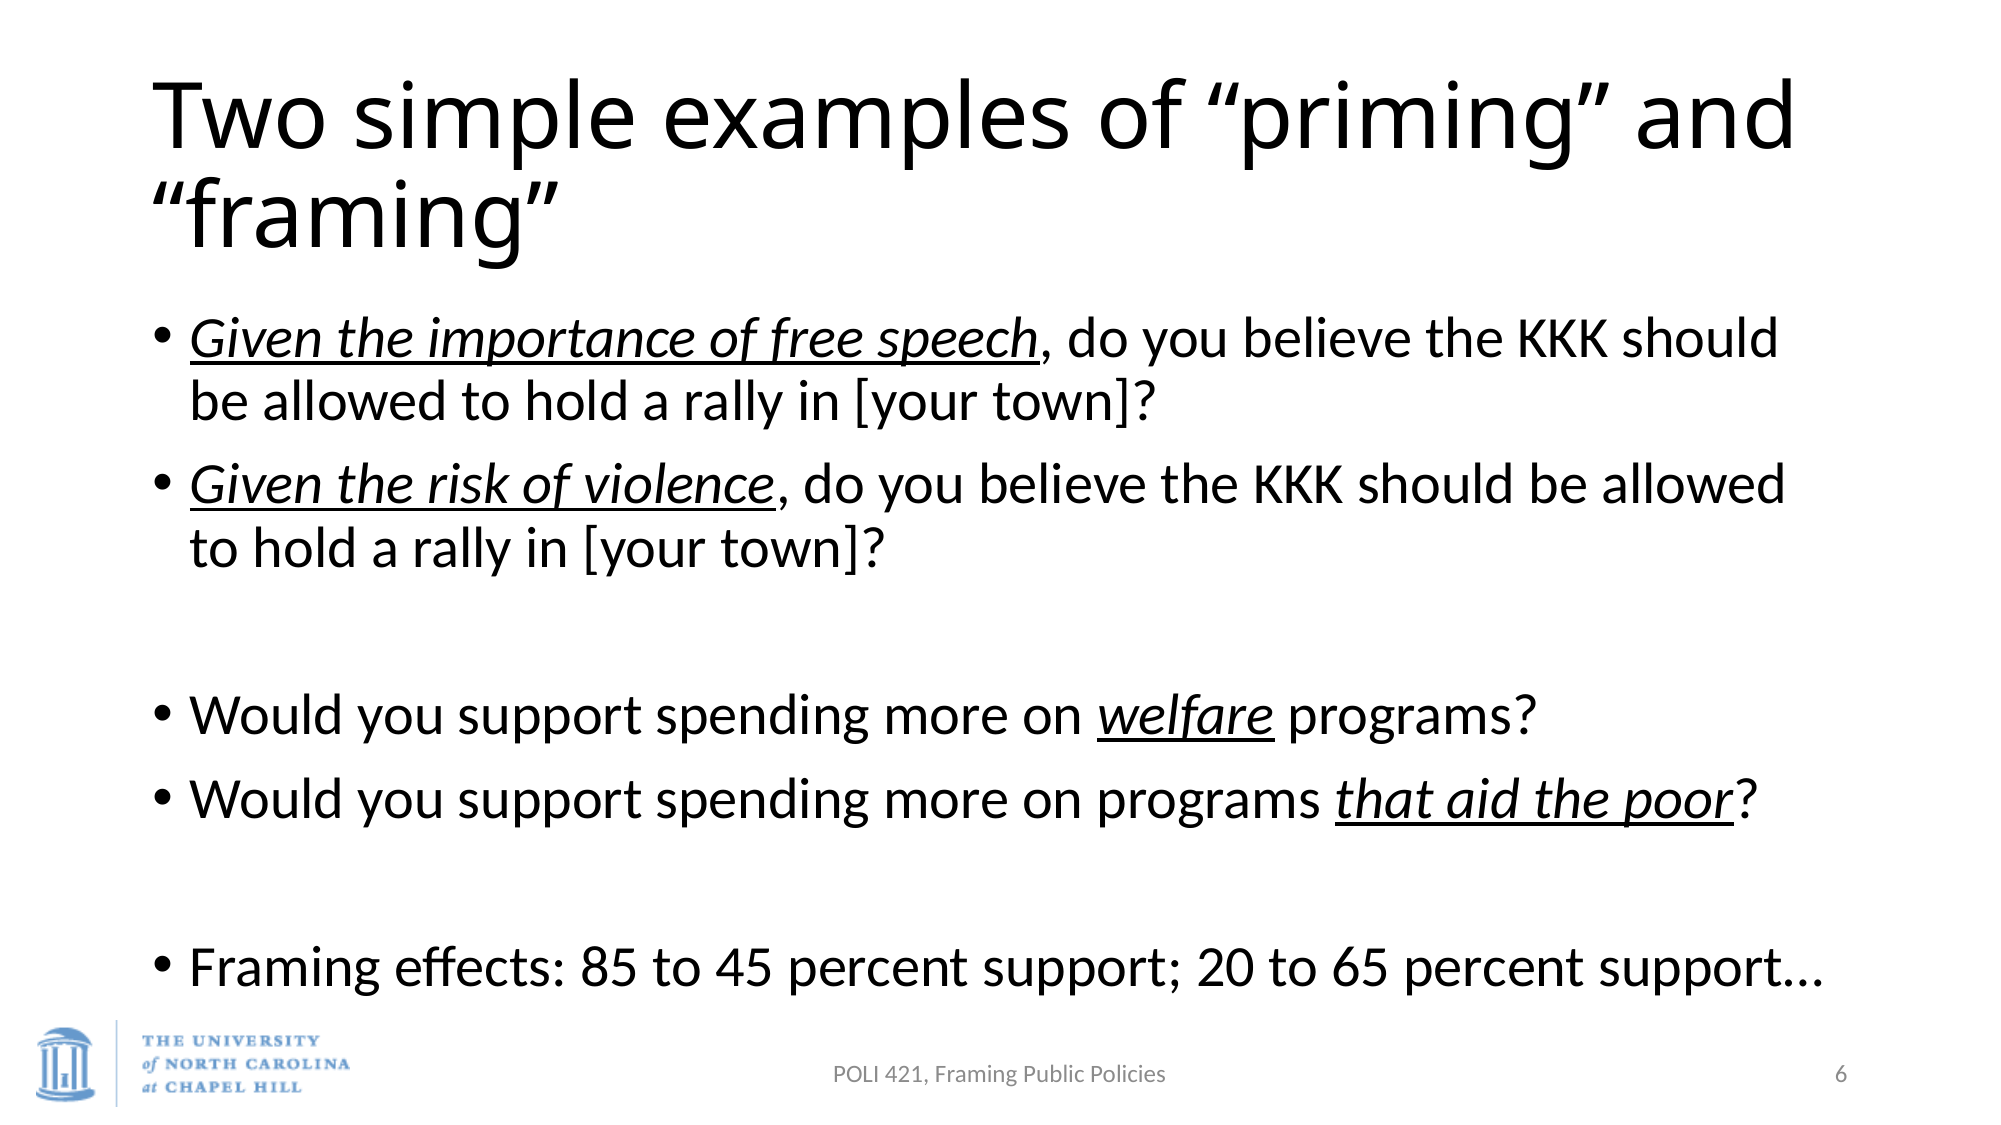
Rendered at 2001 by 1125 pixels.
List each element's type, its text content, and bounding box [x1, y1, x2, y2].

footer POLI 421, Framing Public Policies [662, 1042, 1338, 1103]
list Given the importance of free speech, do you believe the KKK should be allowed to hold a rally in [your town]? Given the risk of violence, do you believe the KKK should be allowed to hold a rally in [your town]? Would you support spending more on welfare programs? Would you support spending more on programs that aid the poor? Framing effects: 85 to 45 percent support; 20 to 65 percent support… [137, 299, 1863, 1014]
picture [36, 1020, 350, 1107]
title Two simple examples of “priming” and “framing” [137, 59, 1863, 278]
slide_number 6 [1412, 1042, 1863, 1103]
